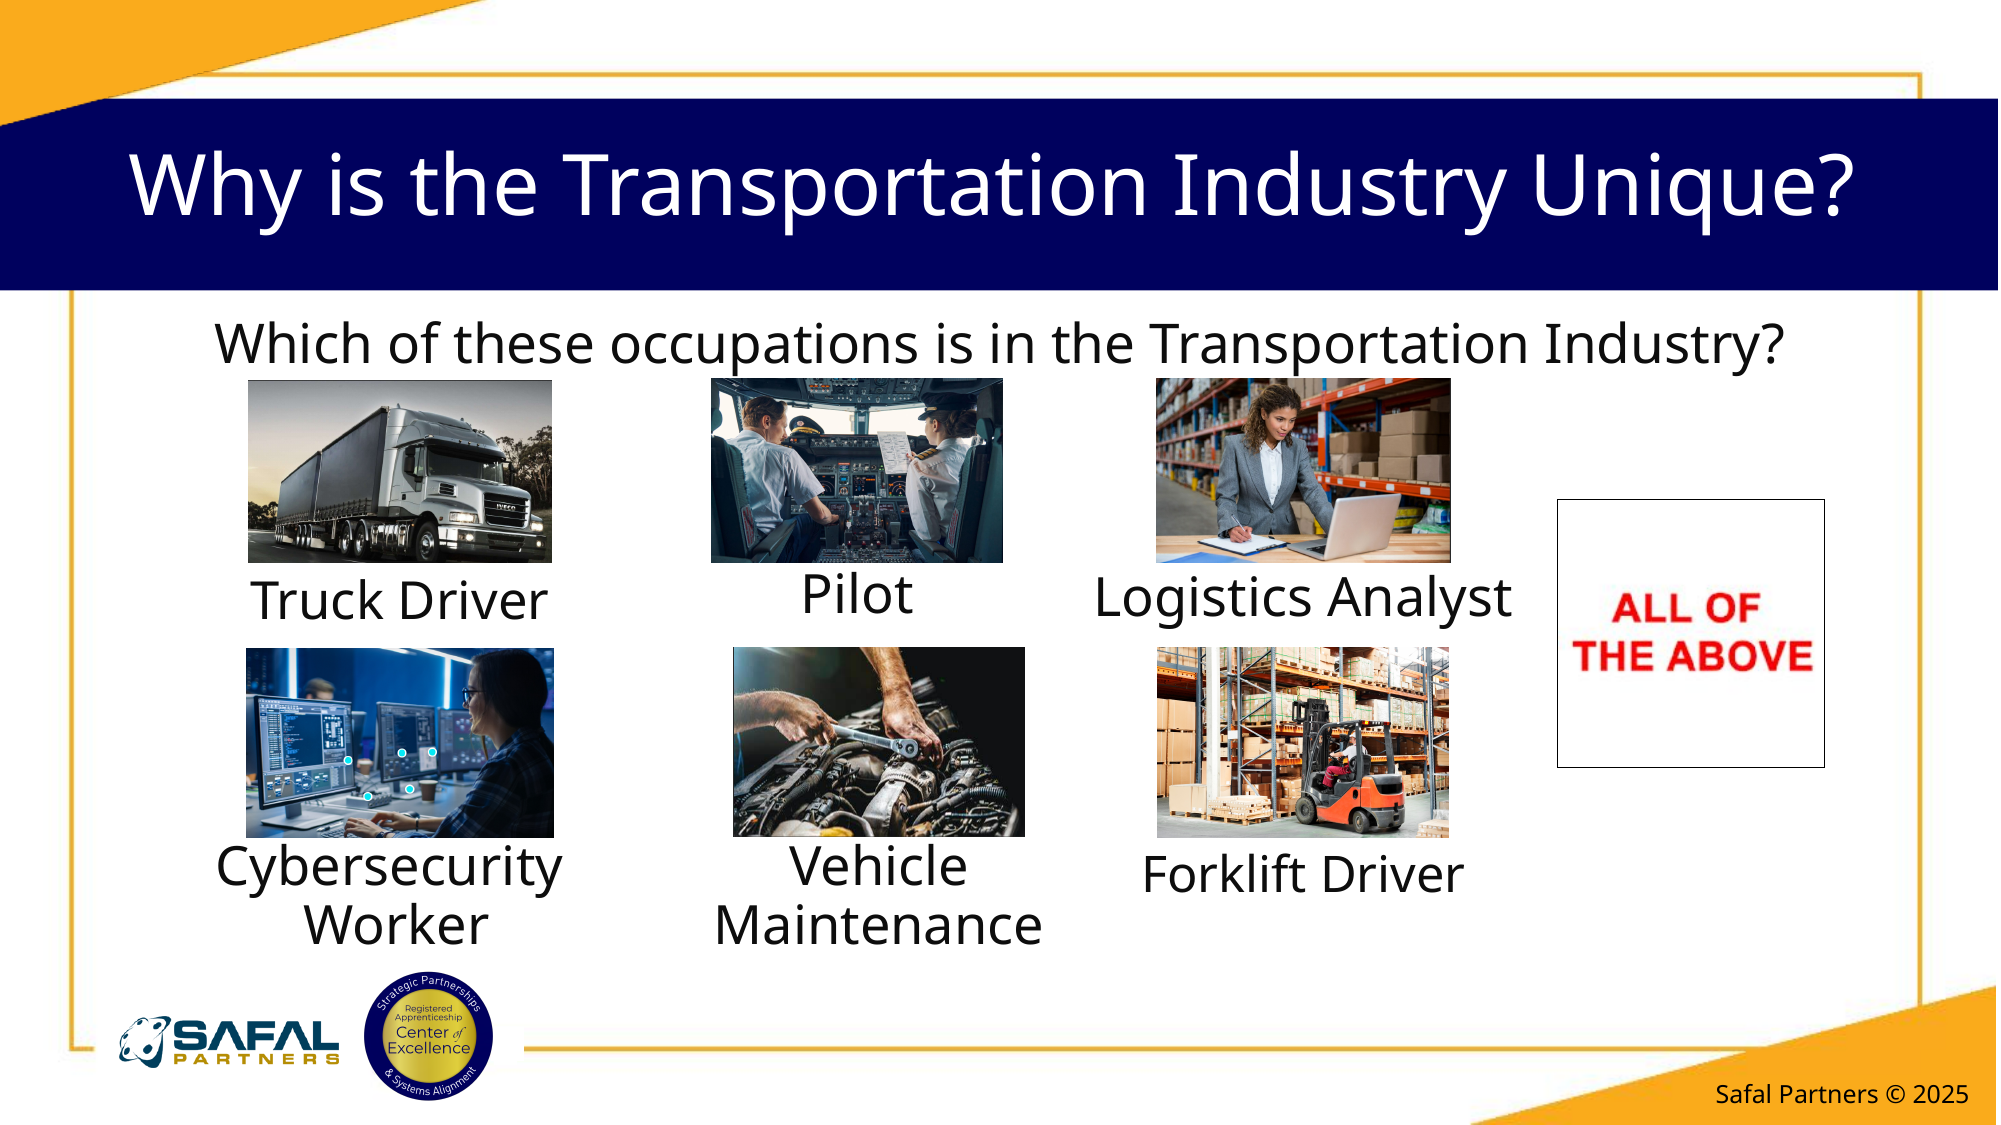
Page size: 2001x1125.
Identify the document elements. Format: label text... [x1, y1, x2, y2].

text_box Vehicle Maintenance [670, 831, 1088, 952]
list Pilot [724, 564, 991, 634]
title Why is the Transportation Industry Unique? 2 [113, 126, 1949, 251]
text_box Safal Partners © 2025 [1439, 1063, 1985, 1124]
list Cybersecurity Worker [87, 831, 670, 906]
list Forklift Driver [1095, 841, 1512, 912]
list Which of these occupations is in the Transportation Industry? [129, 308, 1871, 383]
picture [0, 0, 1997, 1125]
list Logistics Analyst [1062, 561, 1545, 636]
list Truck Driver [229, 566, 571, 640]
